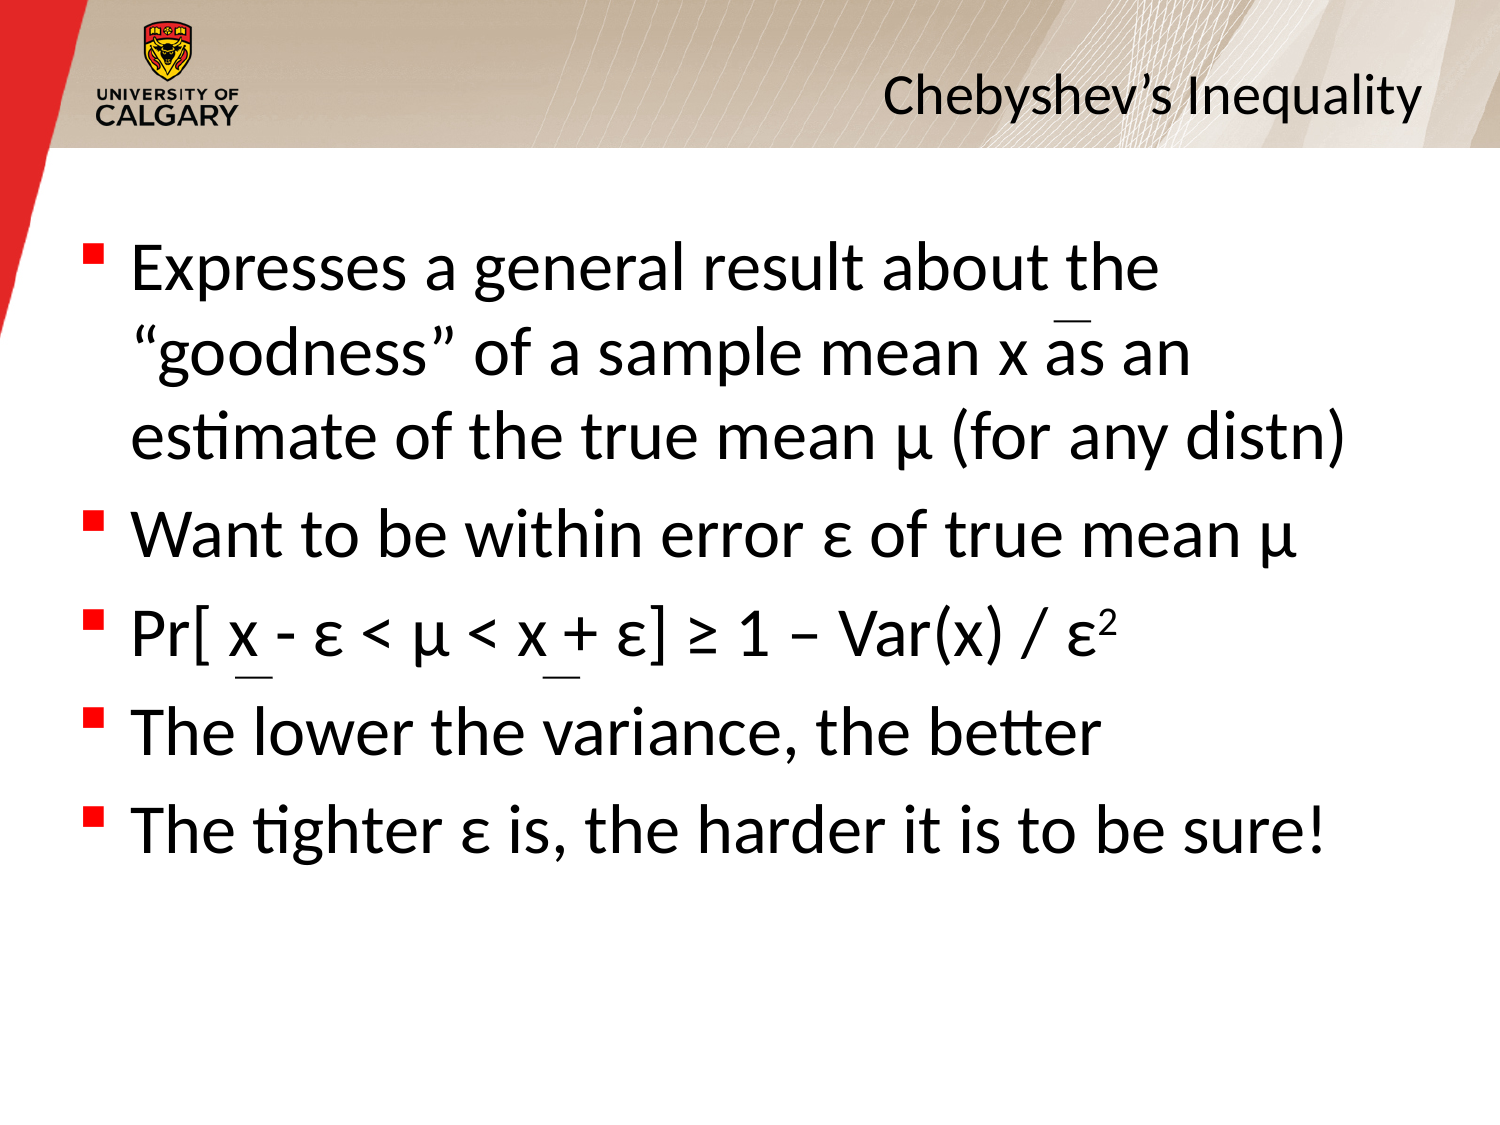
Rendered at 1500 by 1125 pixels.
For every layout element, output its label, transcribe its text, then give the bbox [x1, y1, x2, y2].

list Expresses a general result about the “goodness” of a sample mean x as an estimate of the true mean μ (for any distn) Want to be within error ε of true mean μ Pr[ x - ε < μ < x + ε] ≥ 1 – Var(x) / ε2 The lower the variance, the better The tighter ε is, the harder it is to be sure! [62, 212, 1425, 1013]
picture [0, 0, 1500, 1125]
title Chebyshev’s Inequality [75, 0, 1438, 185]
